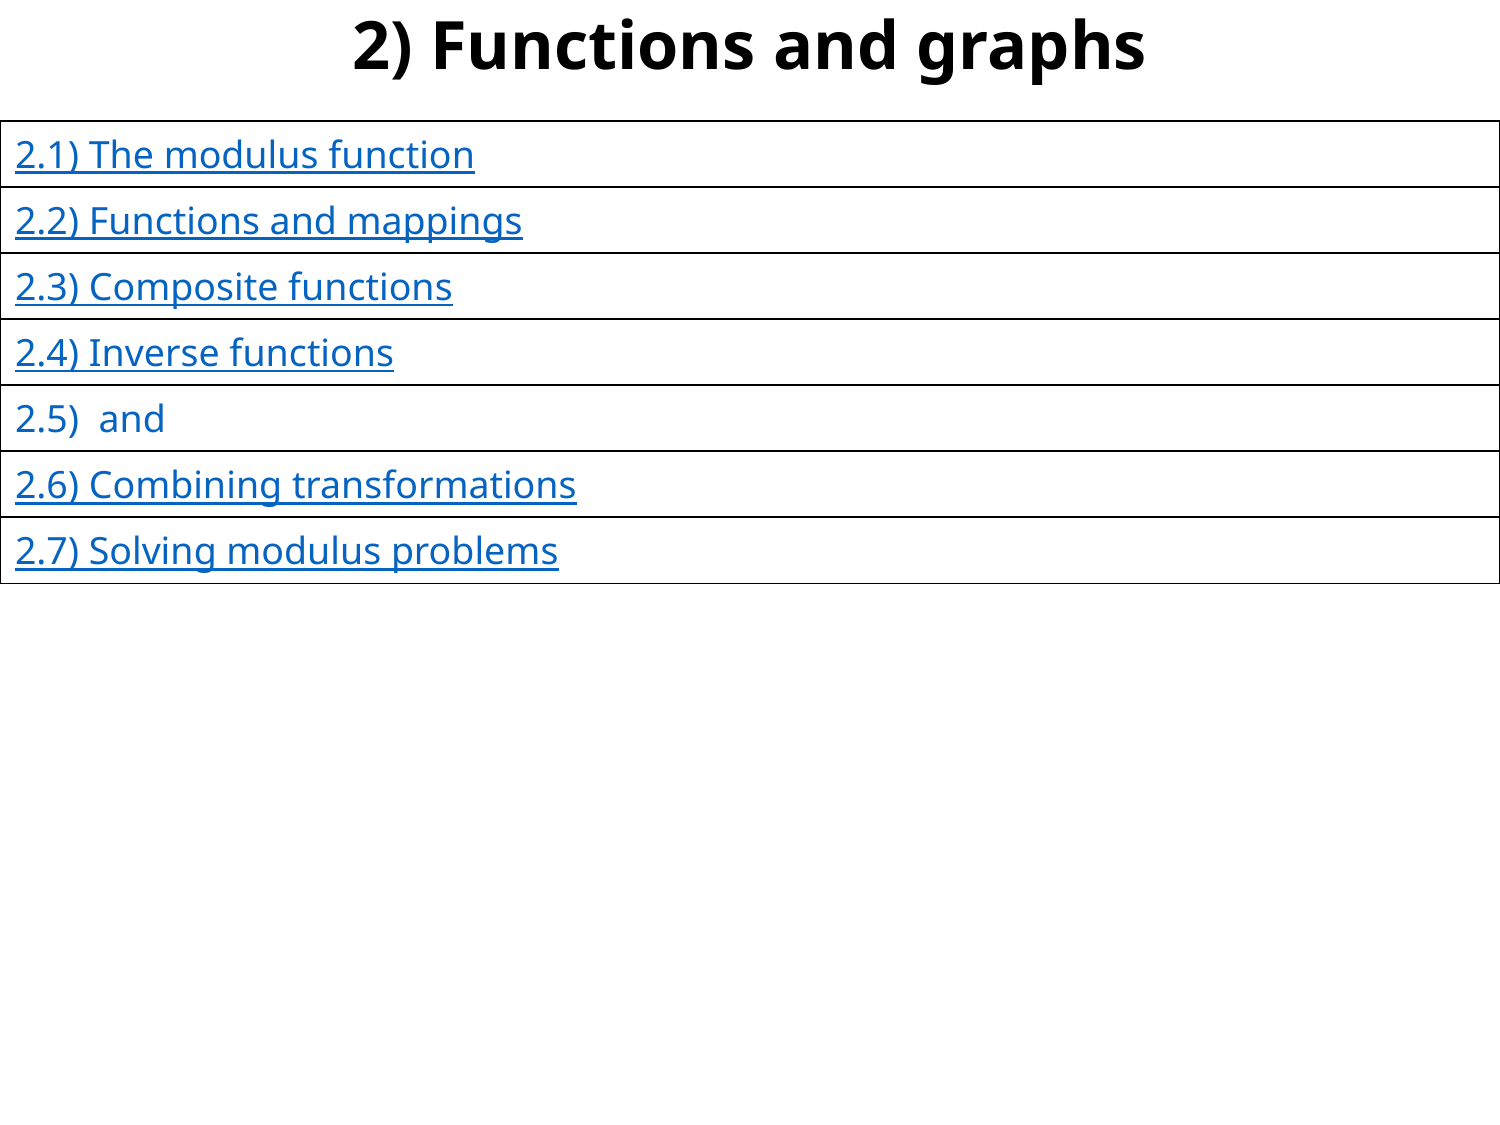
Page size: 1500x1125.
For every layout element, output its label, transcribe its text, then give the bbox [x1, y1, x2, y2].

title 2) Functions and graphs [0, 0, 1500, 87]
